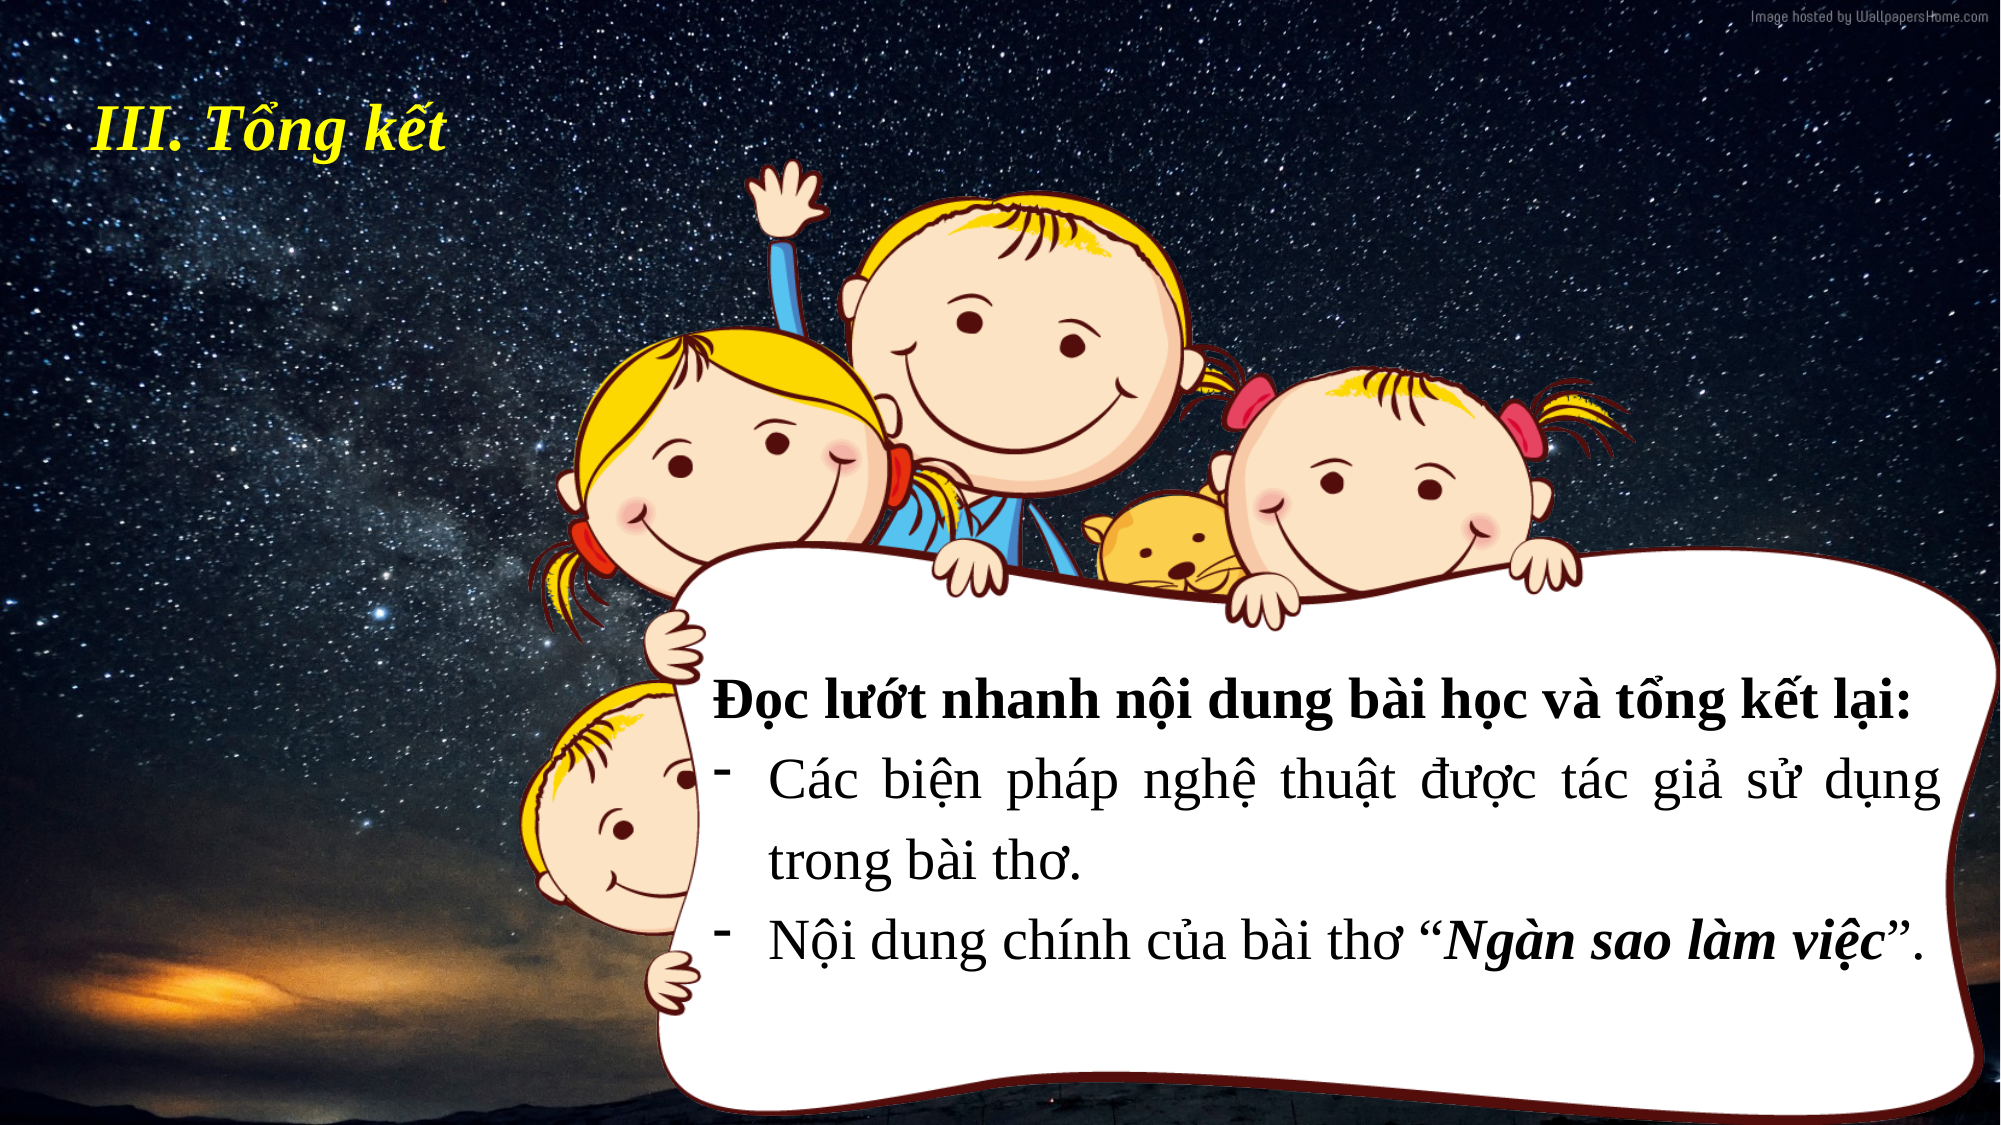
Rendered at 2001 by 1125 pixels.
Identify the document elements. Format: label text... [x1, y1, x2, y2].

picture [0, 0, 2001, 1125]
text_box III. Tổng kết [76, 64, 811, 171]
